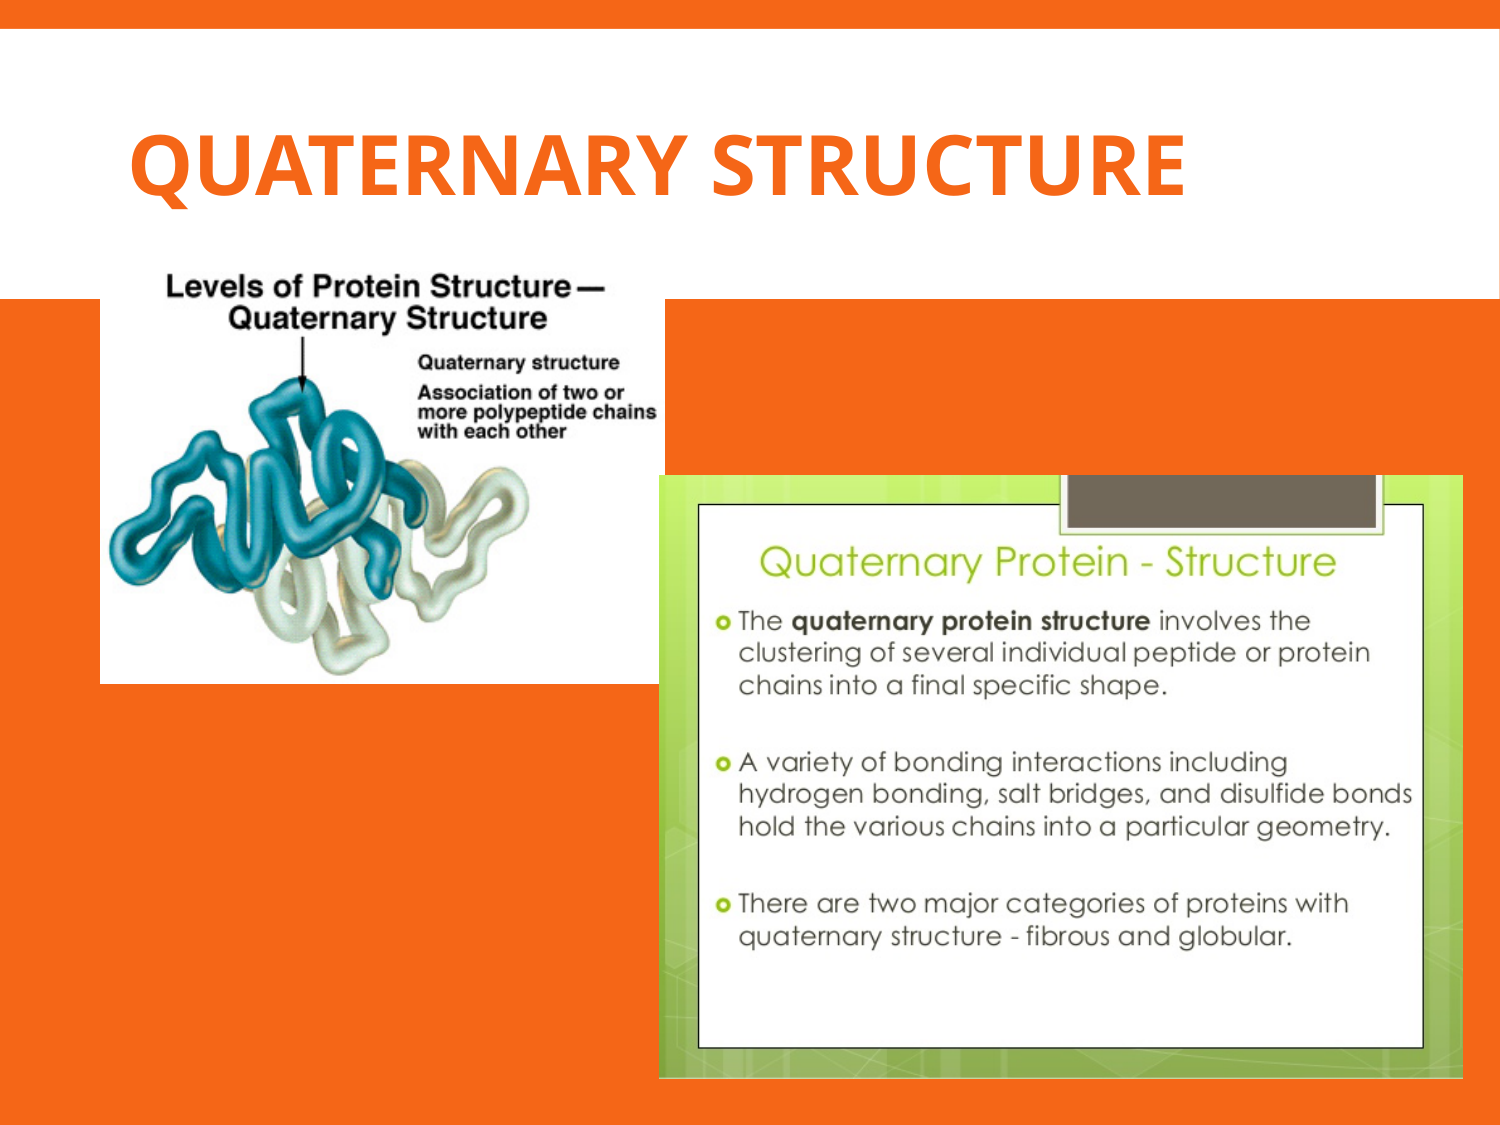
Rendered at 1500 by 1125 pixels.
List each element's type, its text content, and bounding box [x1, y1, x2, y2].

title Quaternary structure [112, 46, 1388, 295]
picture [100, 271, 1463, 1079]
